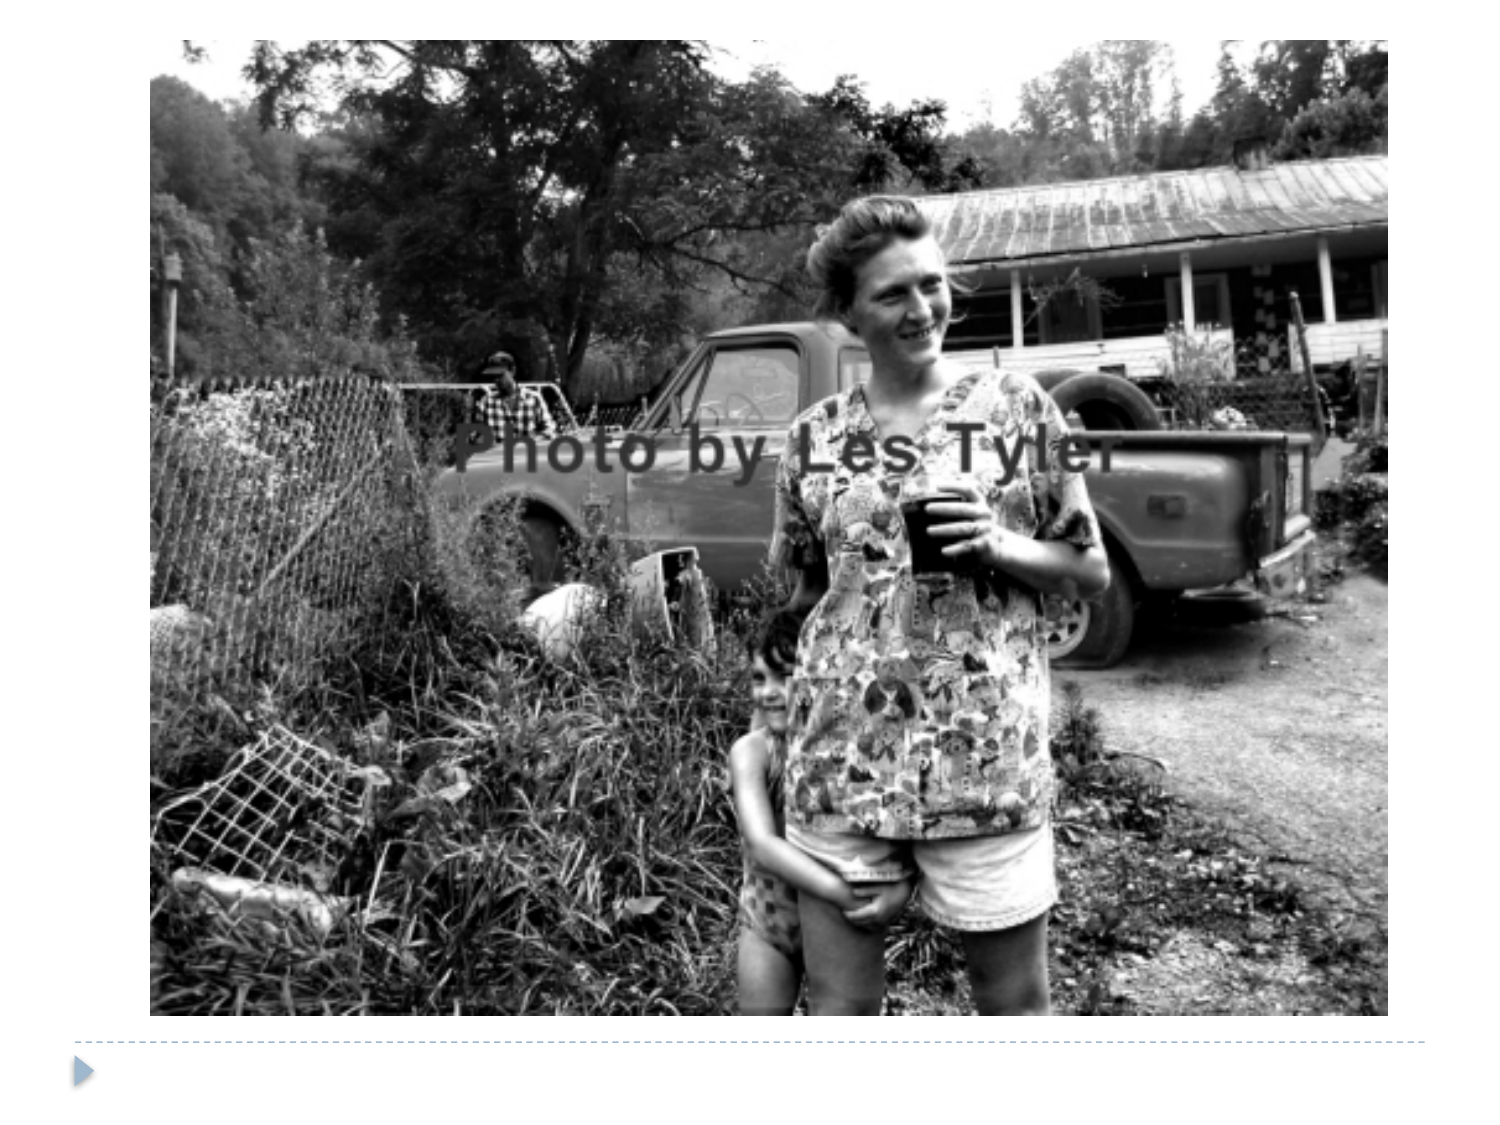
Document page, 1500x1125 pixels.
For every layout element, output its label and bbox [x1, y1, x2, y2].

picture [149, 40, 1388, 1016]
